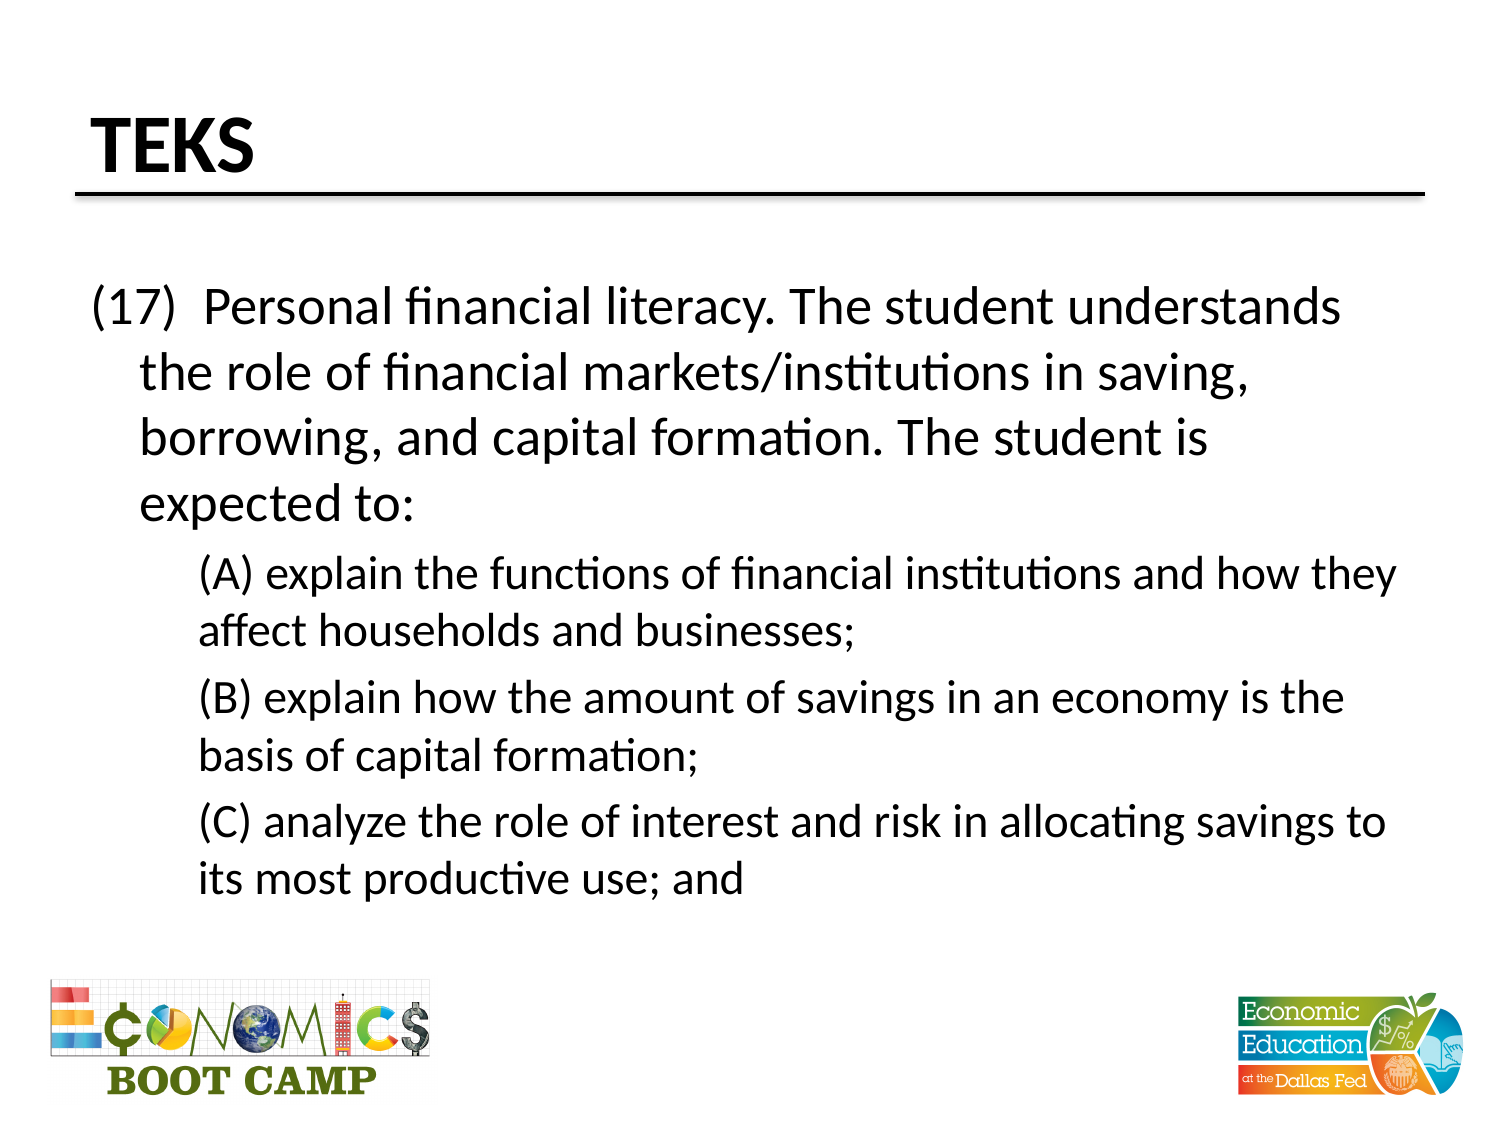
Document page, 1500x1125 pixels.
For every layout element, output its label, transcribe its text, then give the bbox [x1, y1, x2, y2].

picture [47, 975, 438, 1105]
picture [1231, 987, 1468, 1105]
list (17) Personal financial literacy. The student understands the role of financial markets/institutions in saving, borrowing, and capital formation. The student is expected to: (A) explain the functions of financial institutions and how they affect households and businesses; (B) explain how the amount of savings in an economy is the basis of capital formation; (C) analyze the role of interest and risk in allocating savings to its most productive use; and [75, 262, 1425, 980]
title TEKS [75, 45, 1425, 233]
